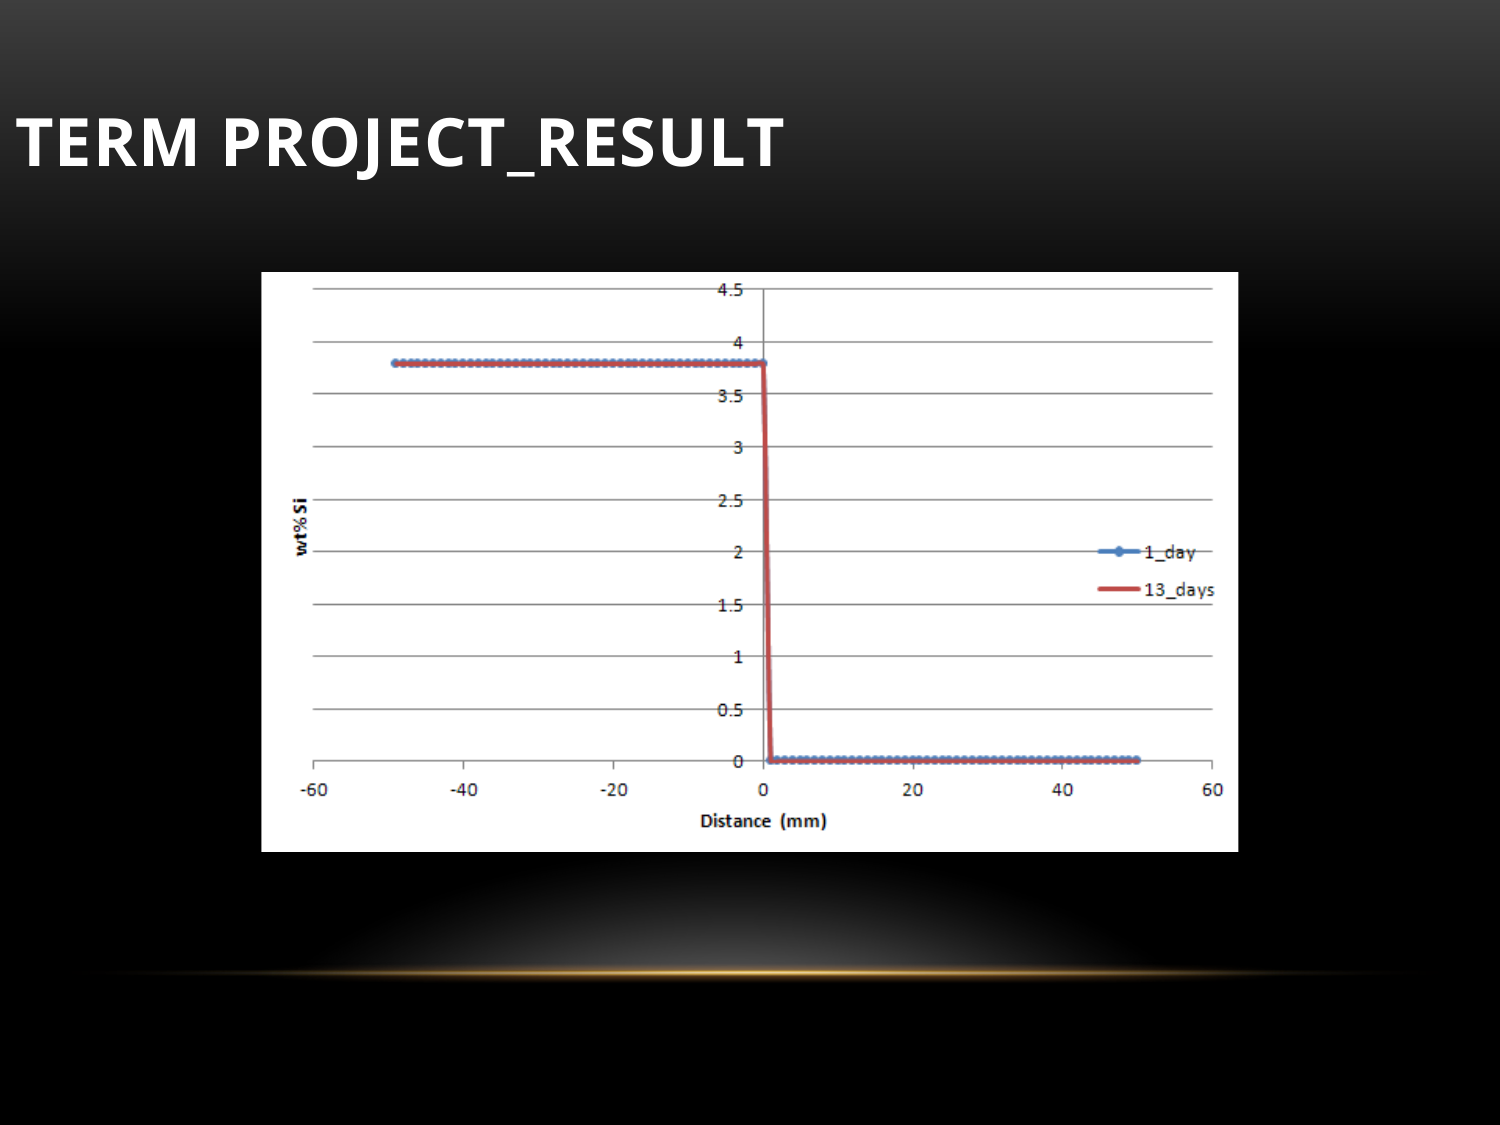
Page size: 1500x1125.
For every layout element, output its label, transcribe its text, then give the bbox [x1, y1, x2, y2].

text_box Term project_rESULT [0, 0, 1300, 188]
picture [0, 0, 1500, 1125]
